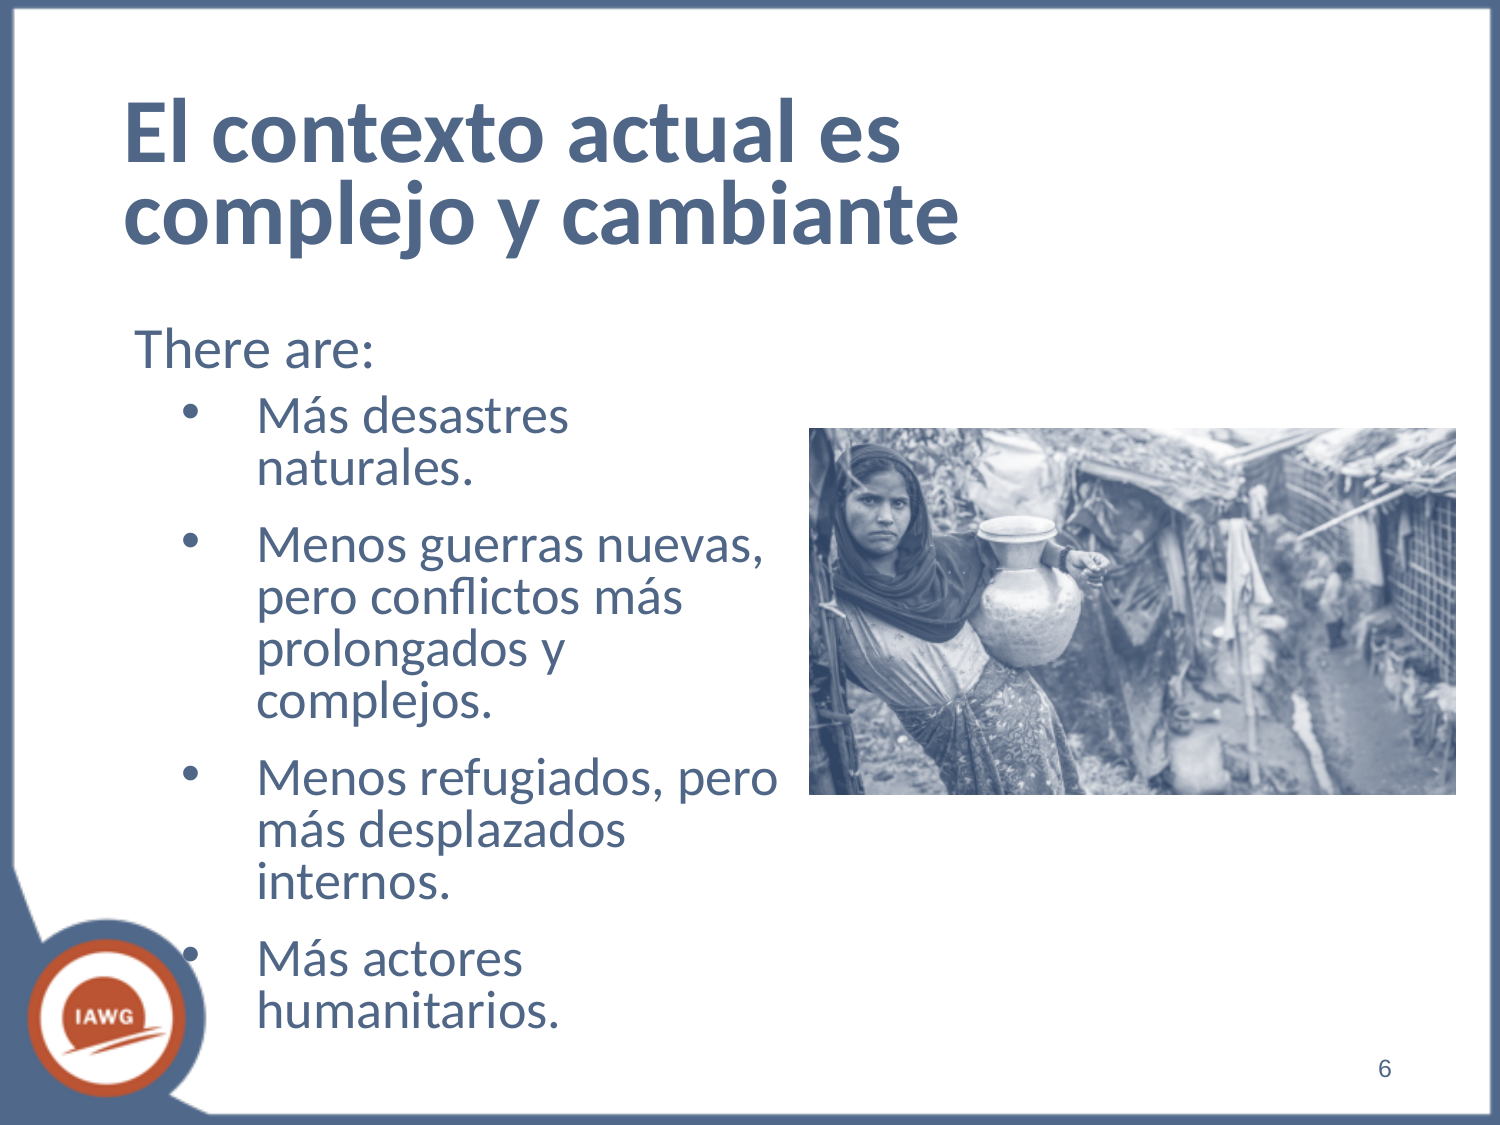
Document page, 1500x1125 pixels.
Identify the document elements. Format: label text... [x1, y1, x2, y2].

text_box There are: Más desastres naturales. Menos guerras nuevas, pero conflictos más prolongados y complejos. Menos refugiados, pero más desplazados internos. Más actores humanitarios. [112, 317, 810, 906]
picture [0, 0, 1500, 1125]
slide_number ‹#› [1210, 1034, 1407, 1101]
title El contexto actual es complejo y cambiante [112, 90, 1211, 175]
text_box [731, 543, 769, 582]
